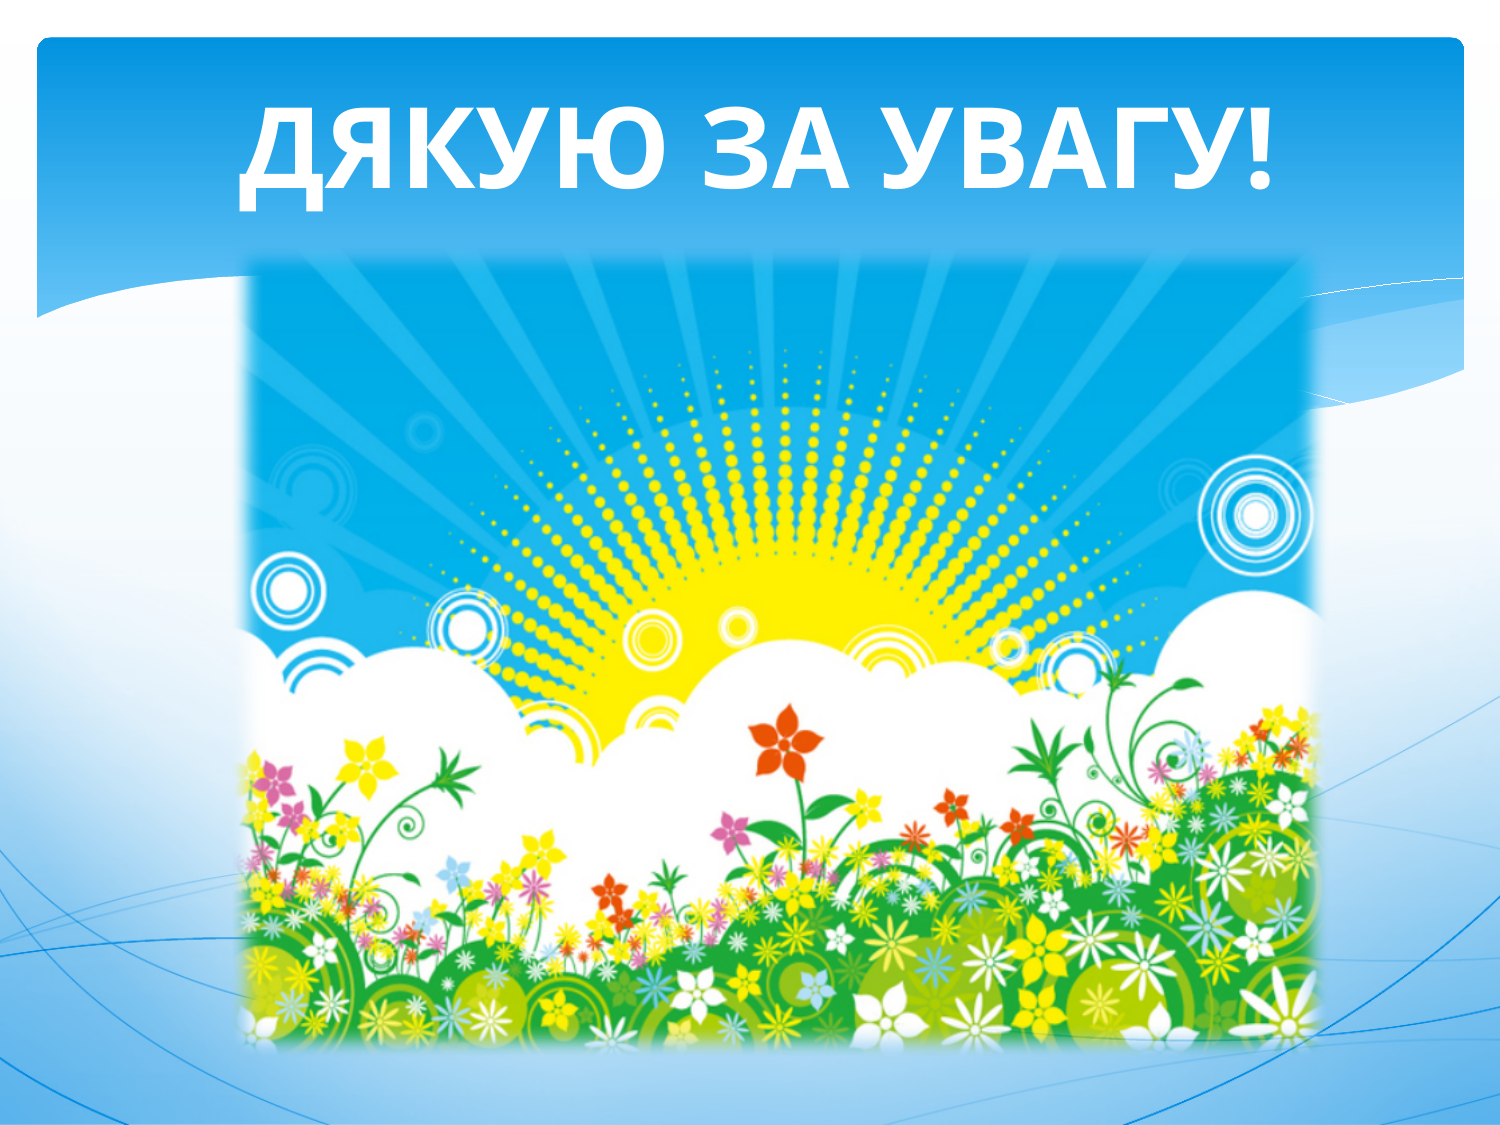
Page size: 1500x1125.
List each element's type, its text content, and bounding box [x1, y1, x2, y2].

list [229, 243, 1329, 1058]
title ДЯКУЮ ЗА УВАГУ! [17, 19, 1500, 268]
